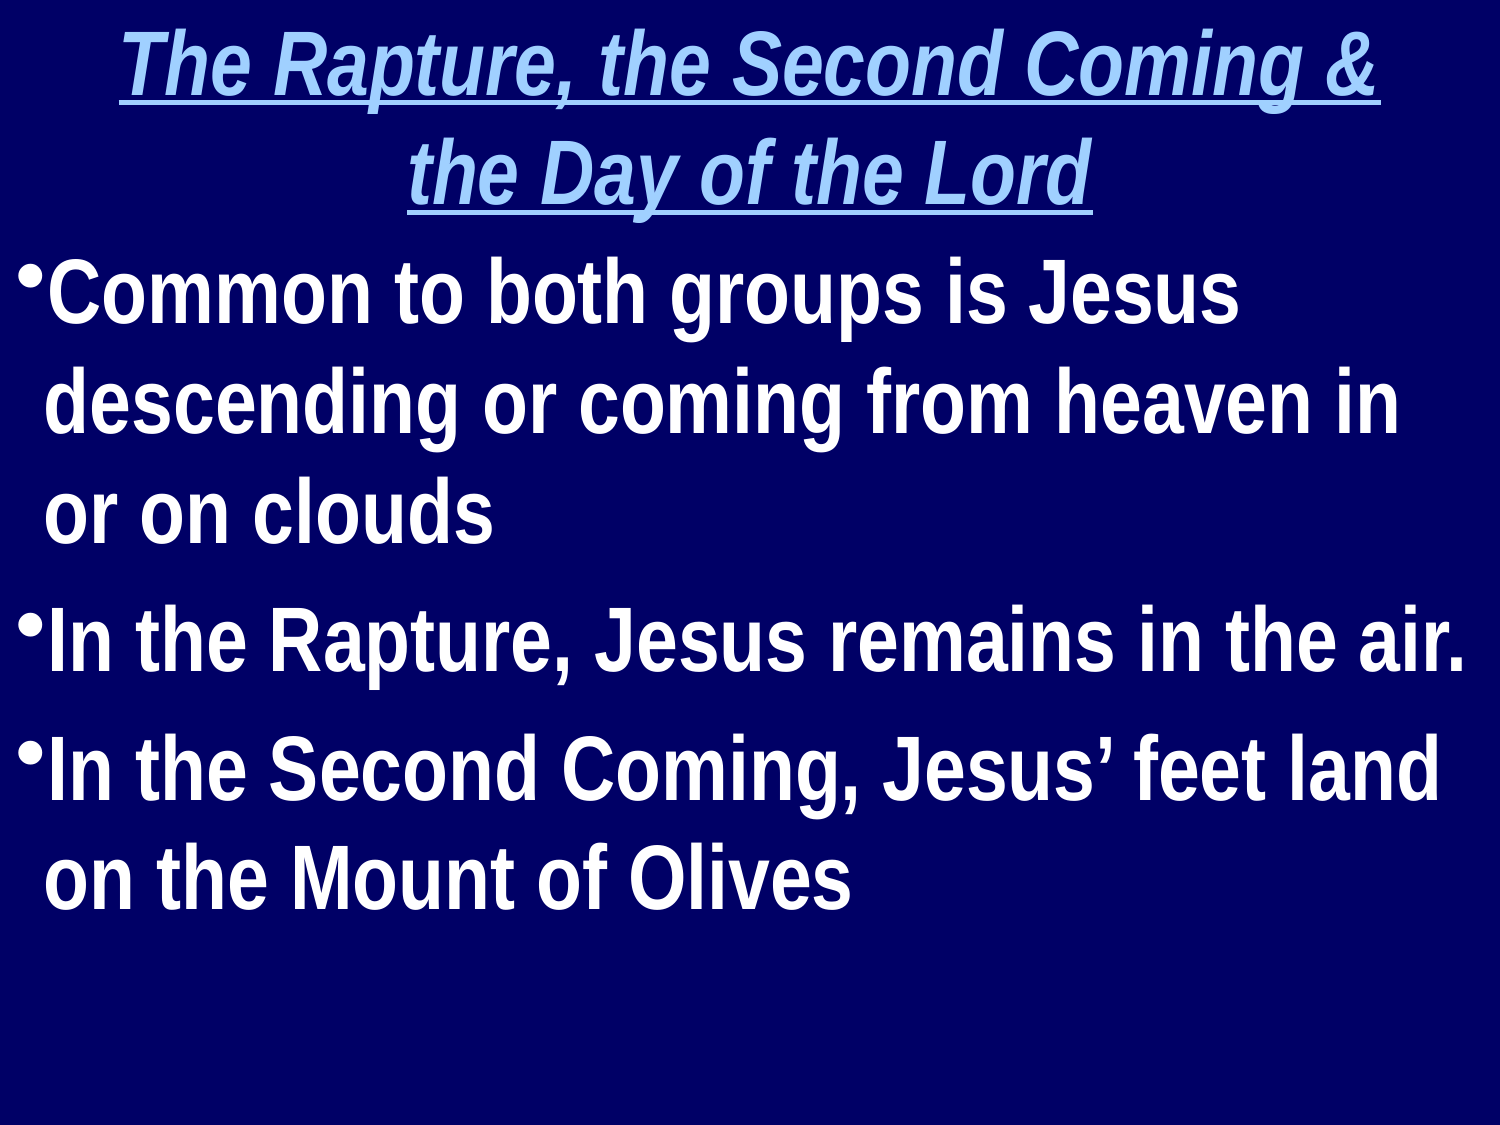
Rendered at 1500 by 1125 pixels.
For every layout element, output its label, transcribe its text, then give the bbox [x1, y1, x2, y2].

title The Rapture, the Second Coming & the Day of the Lord [0, 3, 1500, 224]
list Common to both groups is Jesus descending or coming from heaven in or on clouds In the Rapture, Jesus remains in the air. In the Second Coming, Jesus’ feet land on the Mount of Olives [0, 224, 1500, 1125]
